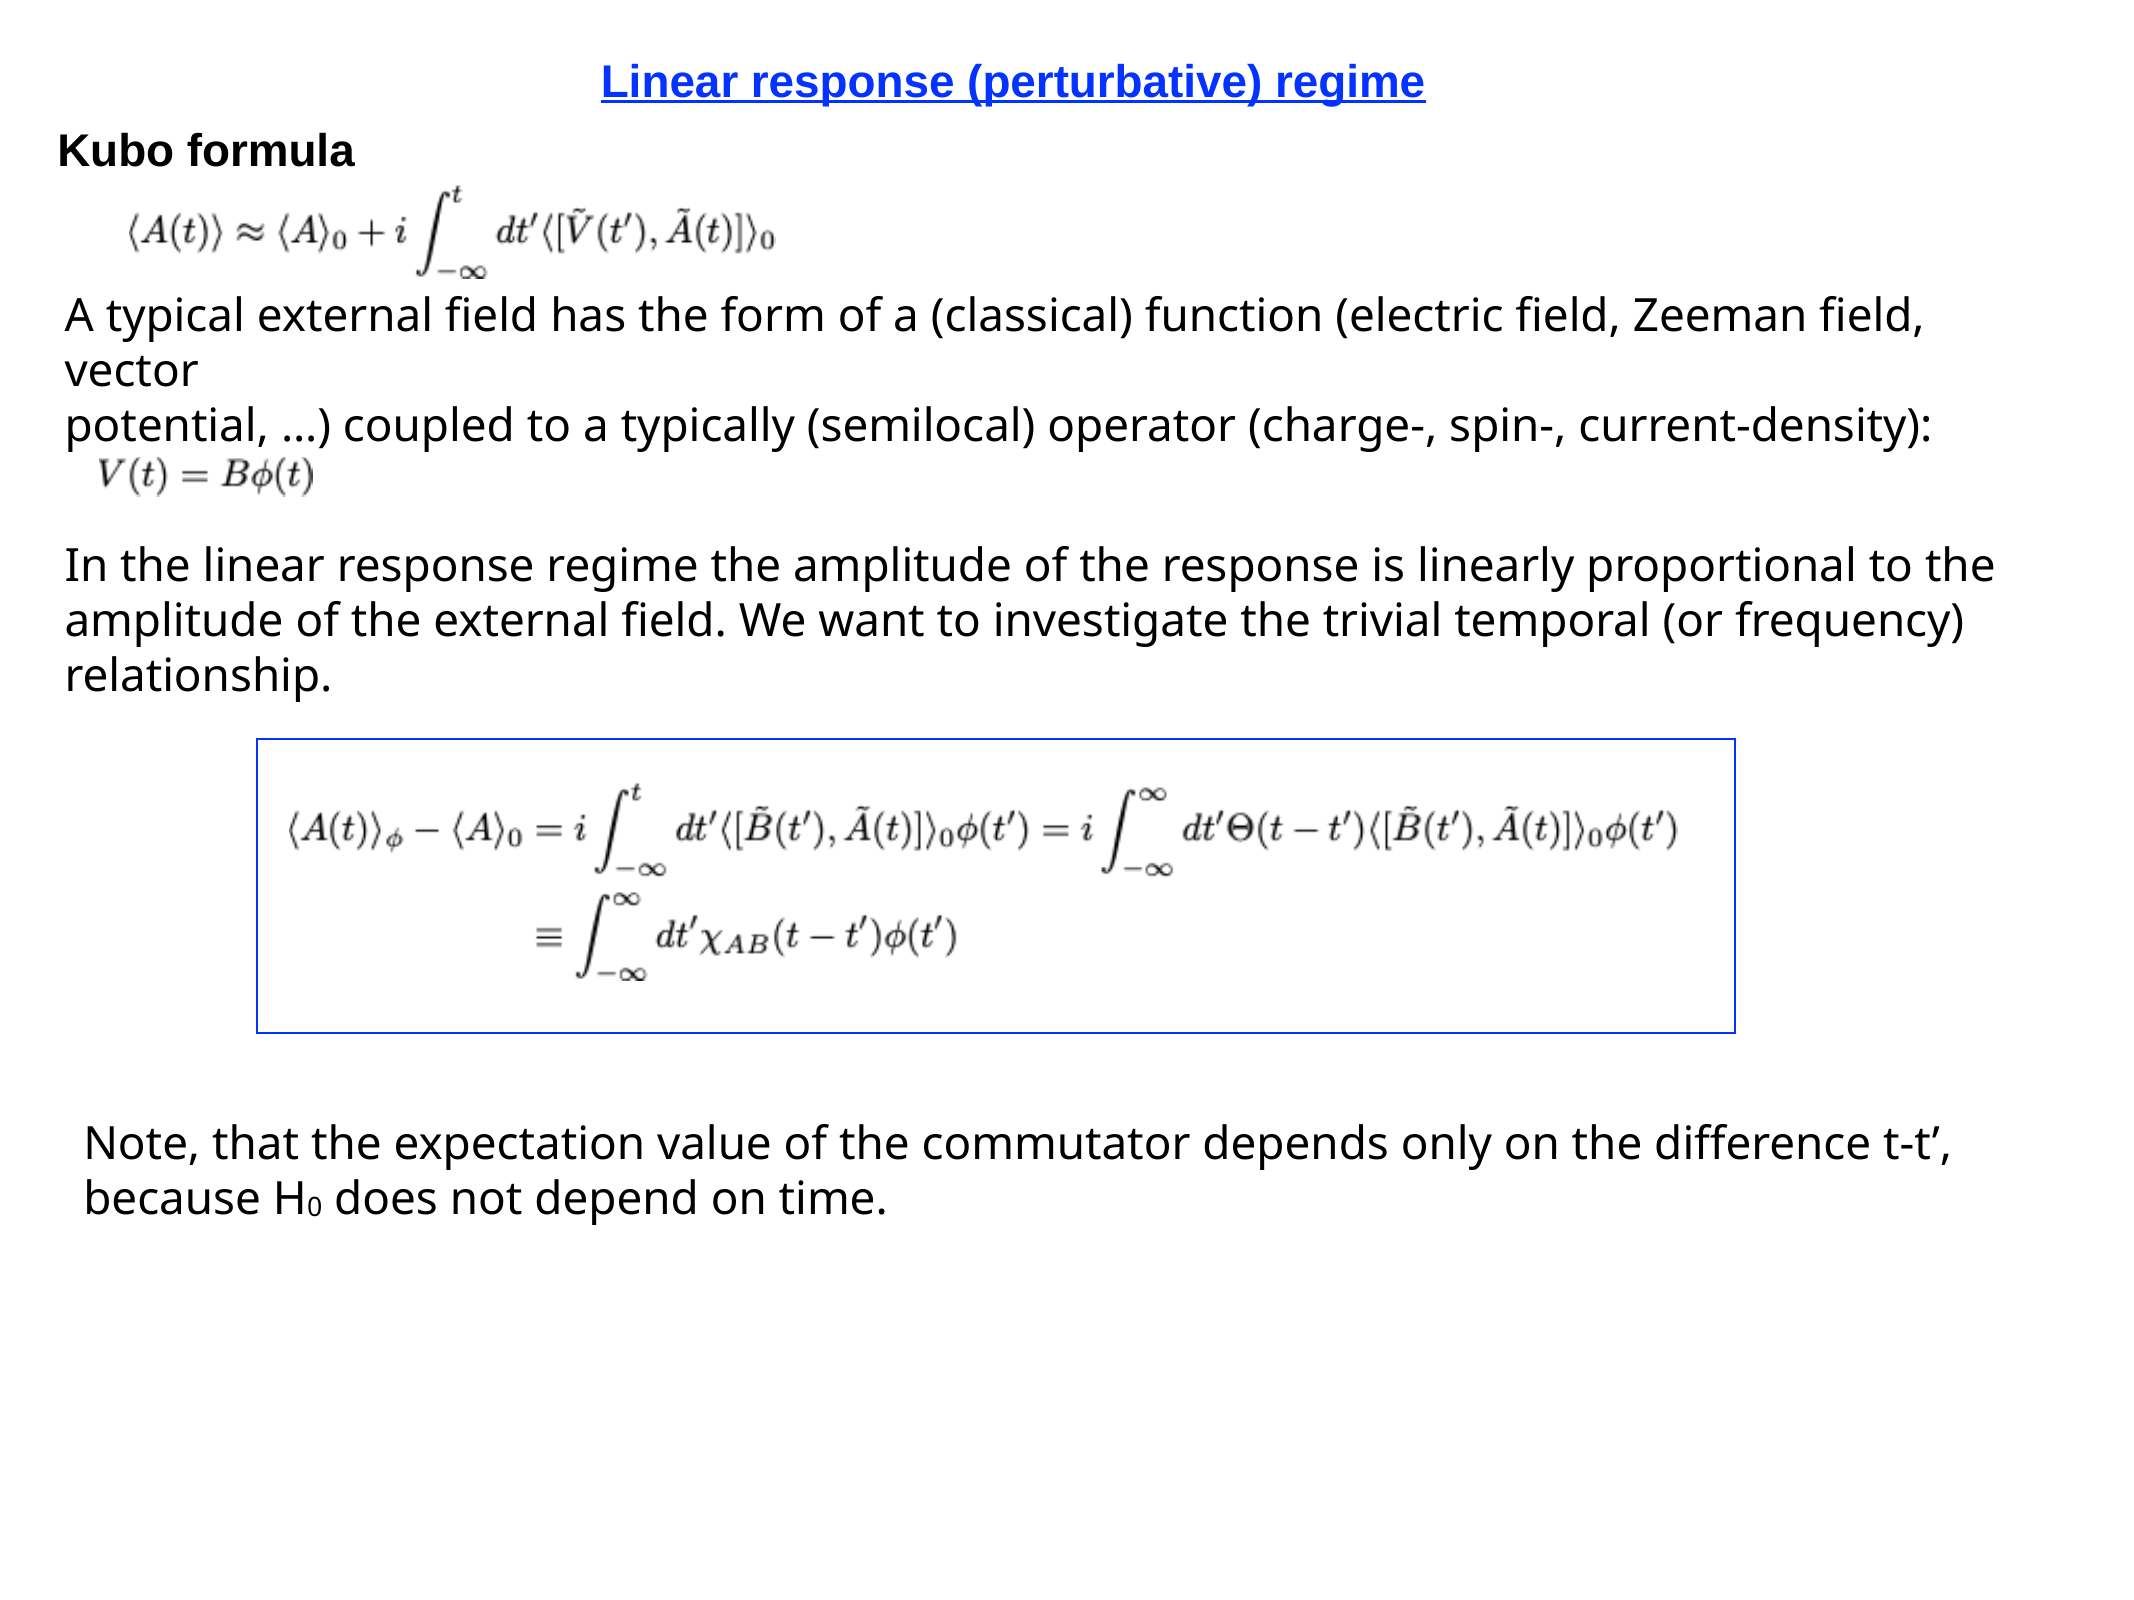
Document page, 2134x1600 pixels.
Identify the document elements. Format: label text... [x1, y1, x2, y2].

text_box Kubo formula [48, 112, 364, 184]
text_box A typical external field has the form of a (classical) function (electric field, Zeeman field, vector potential, …) coupled to a typically (semilocal) operator (charge-, spin-, current-density): [56, 277, 2077, 459]
picture [99, 457, 313, 498]
text_box Note, that the expectation value of the commutator depends only on the difference t-t’, because H0 does not depend on time. [75, 1105, 2096, 1232]
text_box Linear response (perturbative) regime [592, 43, 1500, 115]
picture [129, 184, 776, 279]
text_box In the linear response regime the amplitude of the response is linearly proportional to the amplitude of the external field. We want to investigate the trivial temporal (or frequency) relationship. [56, 527, 2077, 709]
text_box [256, 738, 1736, 1034]
